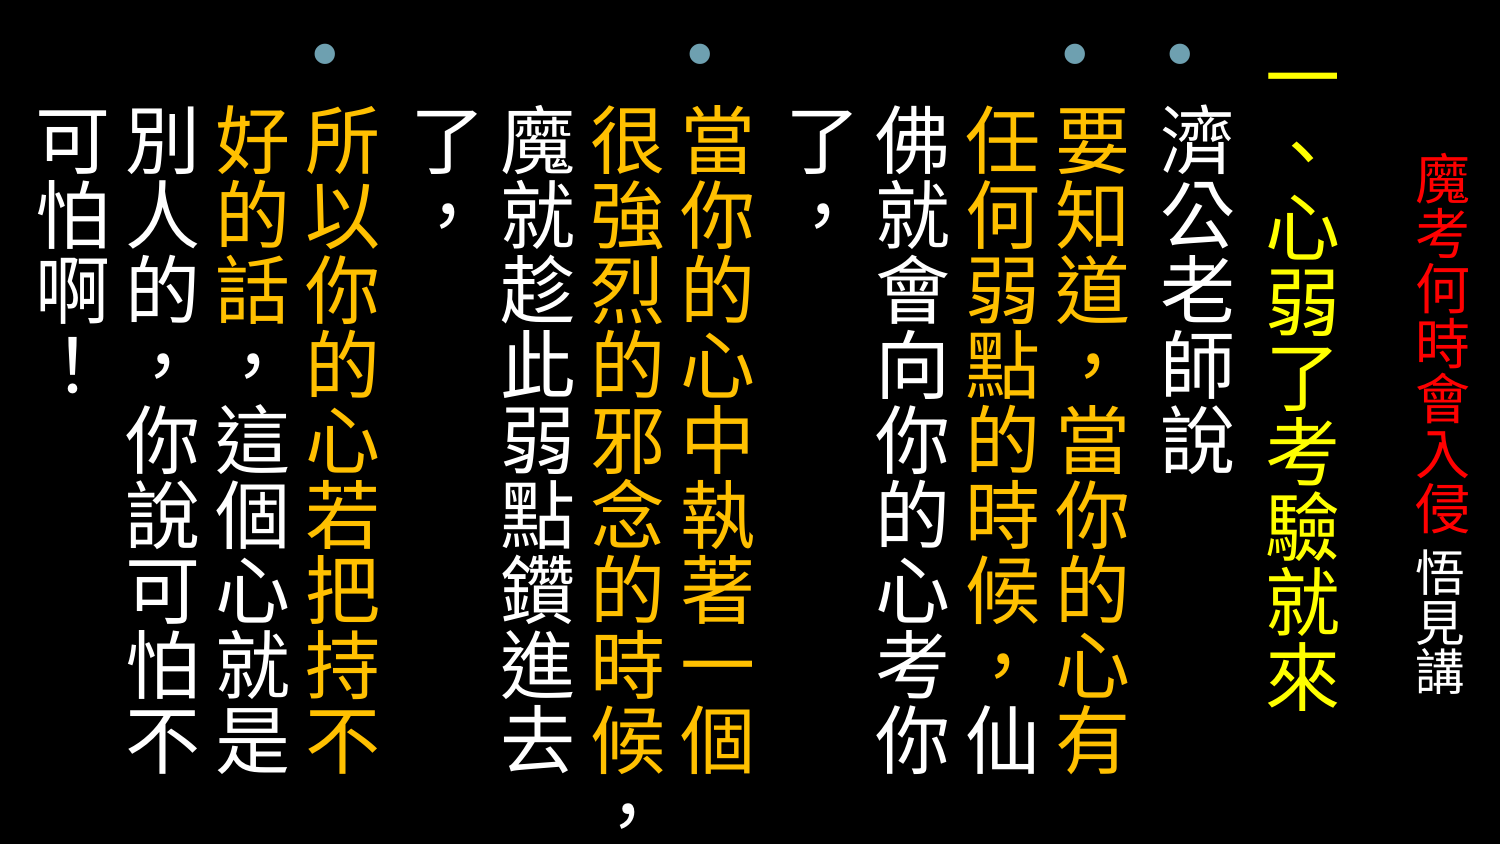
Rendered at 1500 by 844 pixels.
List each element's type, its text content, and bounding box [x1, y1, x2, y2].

title 魔考何時會入侵 悟見講 [1399, 23, 1483, 825]
list 一、心弱了考驗就來 濟公老師說 要知道，當你的心有任何弱點的時候，仙佛就會向你的心考你了， 當你的心中執著一個很強烈的邪念的時候，魔就趁此弱點鑽進去了， 所以你的心若把持不好的話，這個心就是別人的，你說可怕不可怕啊！ [17, 18, 1388, 825]
